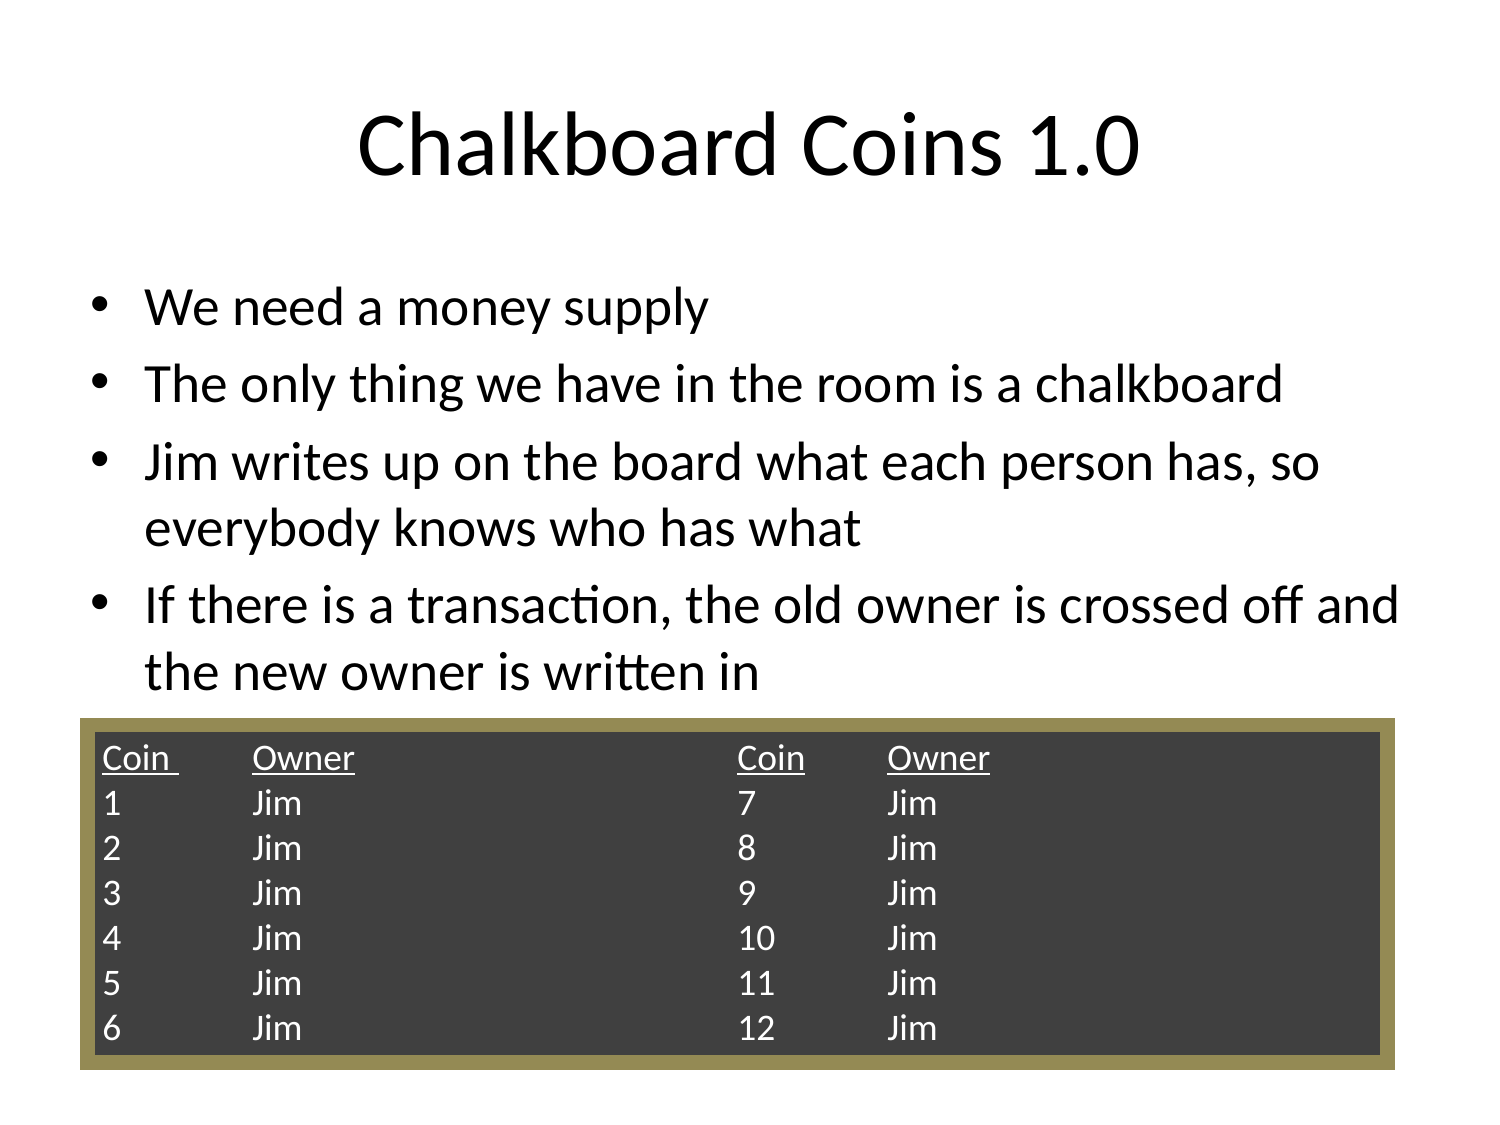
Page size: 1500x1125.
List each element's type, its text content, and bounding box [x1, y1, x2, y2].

title Chalkboard Coins 1.0 [75, 45, 1425, 233]
list We need a money supply The only thing we have in the room is a chalkboard Jim writes up on the board what each person has, so everybody knows who has what If there is a transaction, the old owner is crossed off and the new owner is written in [75, 262, 1425, 713]
text_box Coin Owner 1 Jim 2 Jim 3 Jim 4 Jim 5 Jim 6 Jim Coin Owner 7 Jim 8 Jim 9 Jim 10 Jim 11 Jim 12 Jim [85, 723, 1390, 1065]
